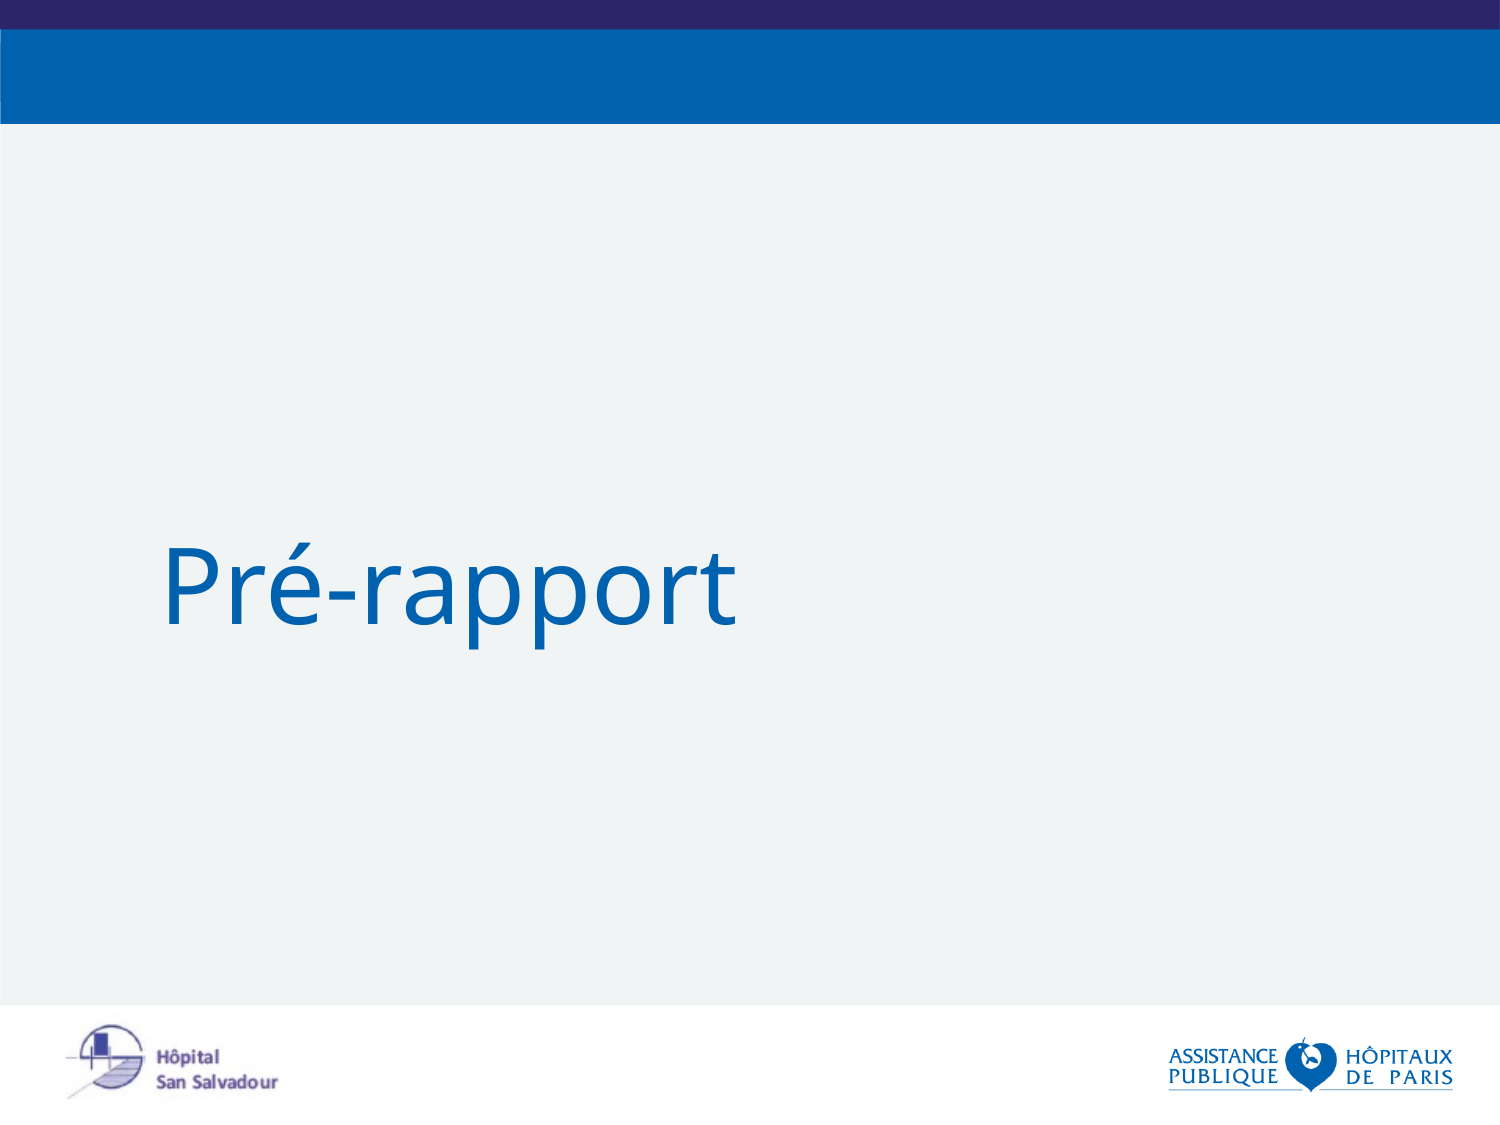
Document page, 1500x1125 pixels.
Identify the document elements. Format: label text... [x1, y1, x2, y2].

list Pré-rapport [153, 533, 1453, 1006]
picture [1145, 1024, 1500, 1125]
picture [41, 1012, 296, 1106]
